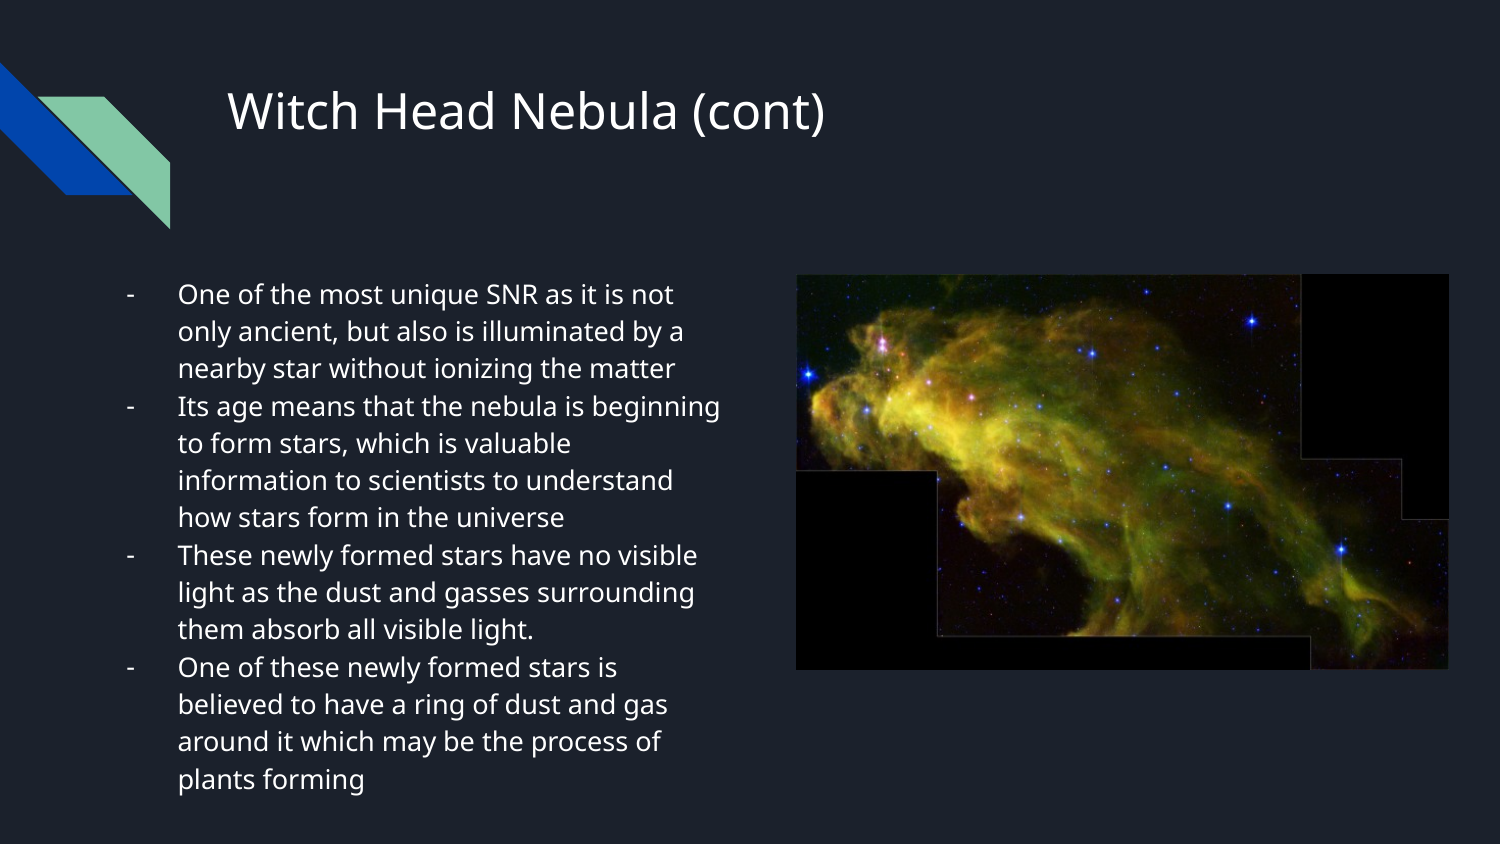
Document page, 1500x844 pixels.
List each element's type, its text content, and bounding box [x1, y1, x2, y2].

title Witch Head Nebula (cont) [212, 64, 1368, 215]
list One of the most unique SNR as it is not only ancient, but also is illuminated by a nearby star without ionizing the matter Its age means that the nebula is beginning to form stars, which is valuable information to scientists to understand how stars form in the universe These newly formed stars have no visible light as the dust and gasses surrounding them absorb all visible light. One of these newly formed stars is believed to have a ring of dust and gas around it which may be the process of plants forming [87, 257, 740, 735]
picture [796, 274, 1449, 671]
